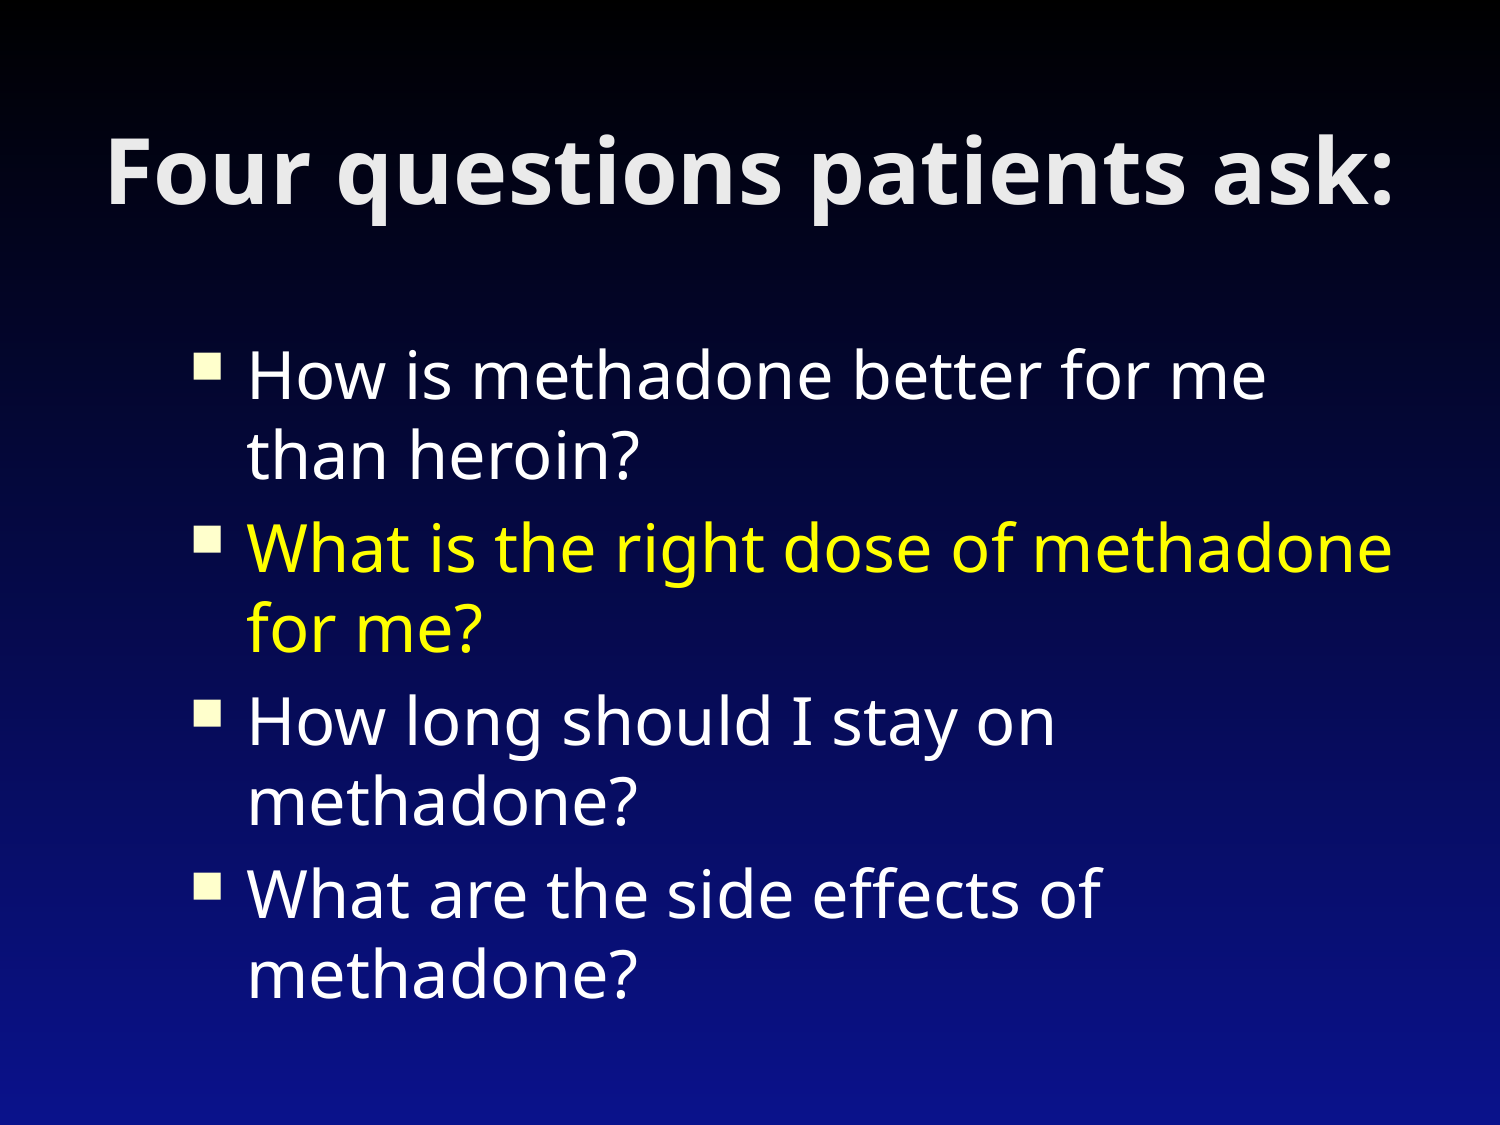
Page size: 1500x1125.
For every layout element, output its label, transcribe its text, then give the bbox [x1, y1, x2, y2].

title Four questions patients ask: [0, 50, 1500, 285]
list How is methadone better for me than heroin? What is the right dose of methadone for me? How long should I stay on methadone? What are the side effects of methadone? [174, 324, 1413, 1000]
